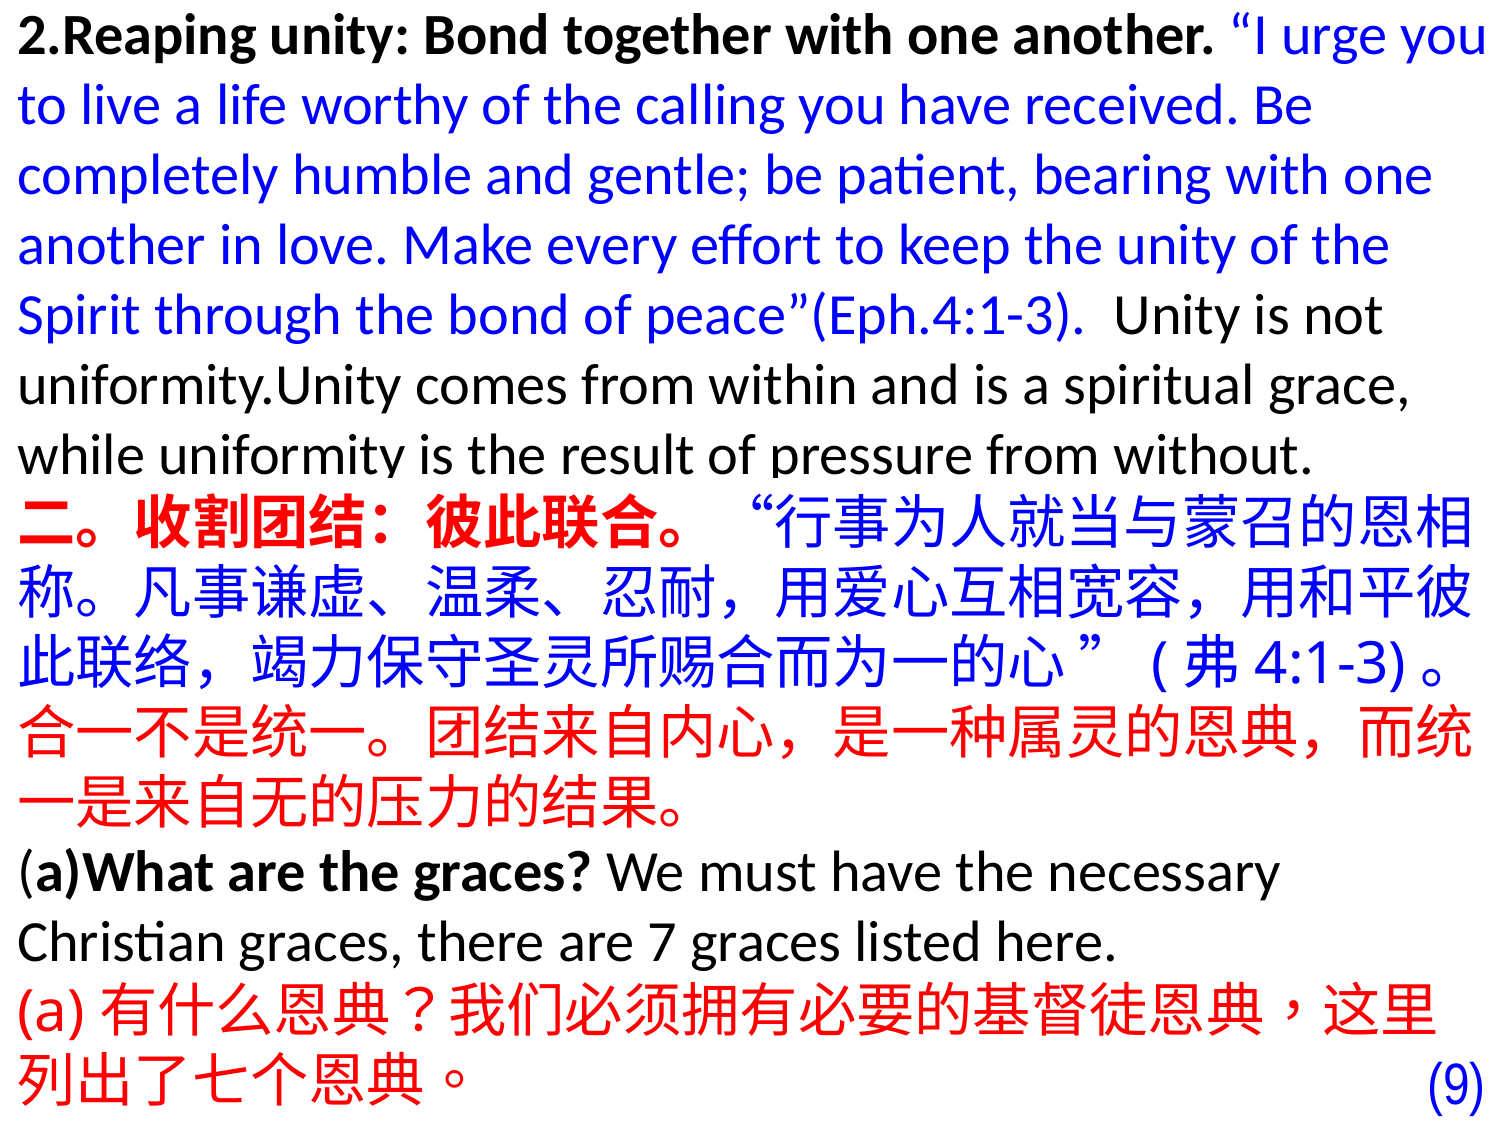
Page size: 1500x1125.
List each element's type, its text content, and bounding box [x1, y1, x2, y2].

text_box 二。收割团结：彼此联合。“行事为人就当与蒙召的恩相称。凡事谦虚、温柔、忍耐，用爱心互相宽容，用和平彼此联络，竭力保守圣灵所赐合而为一的心 ”(弗4:1-3)。合一不是统一。团结来自内心，是一种属灵的恩典，而统一是来自无的压力的结果。 [2, 478, 1500, 826]
text_box 2.Reaping unity: Bond together with one another. “I urge you to live a life worthy of the calling you have received. Be completely humble and gentle; be patient, bearing with one another in love. Make every effort to keep the unity of the Spirit through the bond of peace”(Eph.4:1-3). Unity is not uniformity.Unity comes from within and is a spiritual grace, while uniformity is the result of pressure from without. [2, 0, 1500, 478]
text_box (a)What are the graces? We must have the necessary Christian graces, there are 7 graces listed here. (a)有什么恩典？我们必须拥有必要的基督徒恩典，这里列出了七个恩典。 [2, 826, 1500, 1121]
